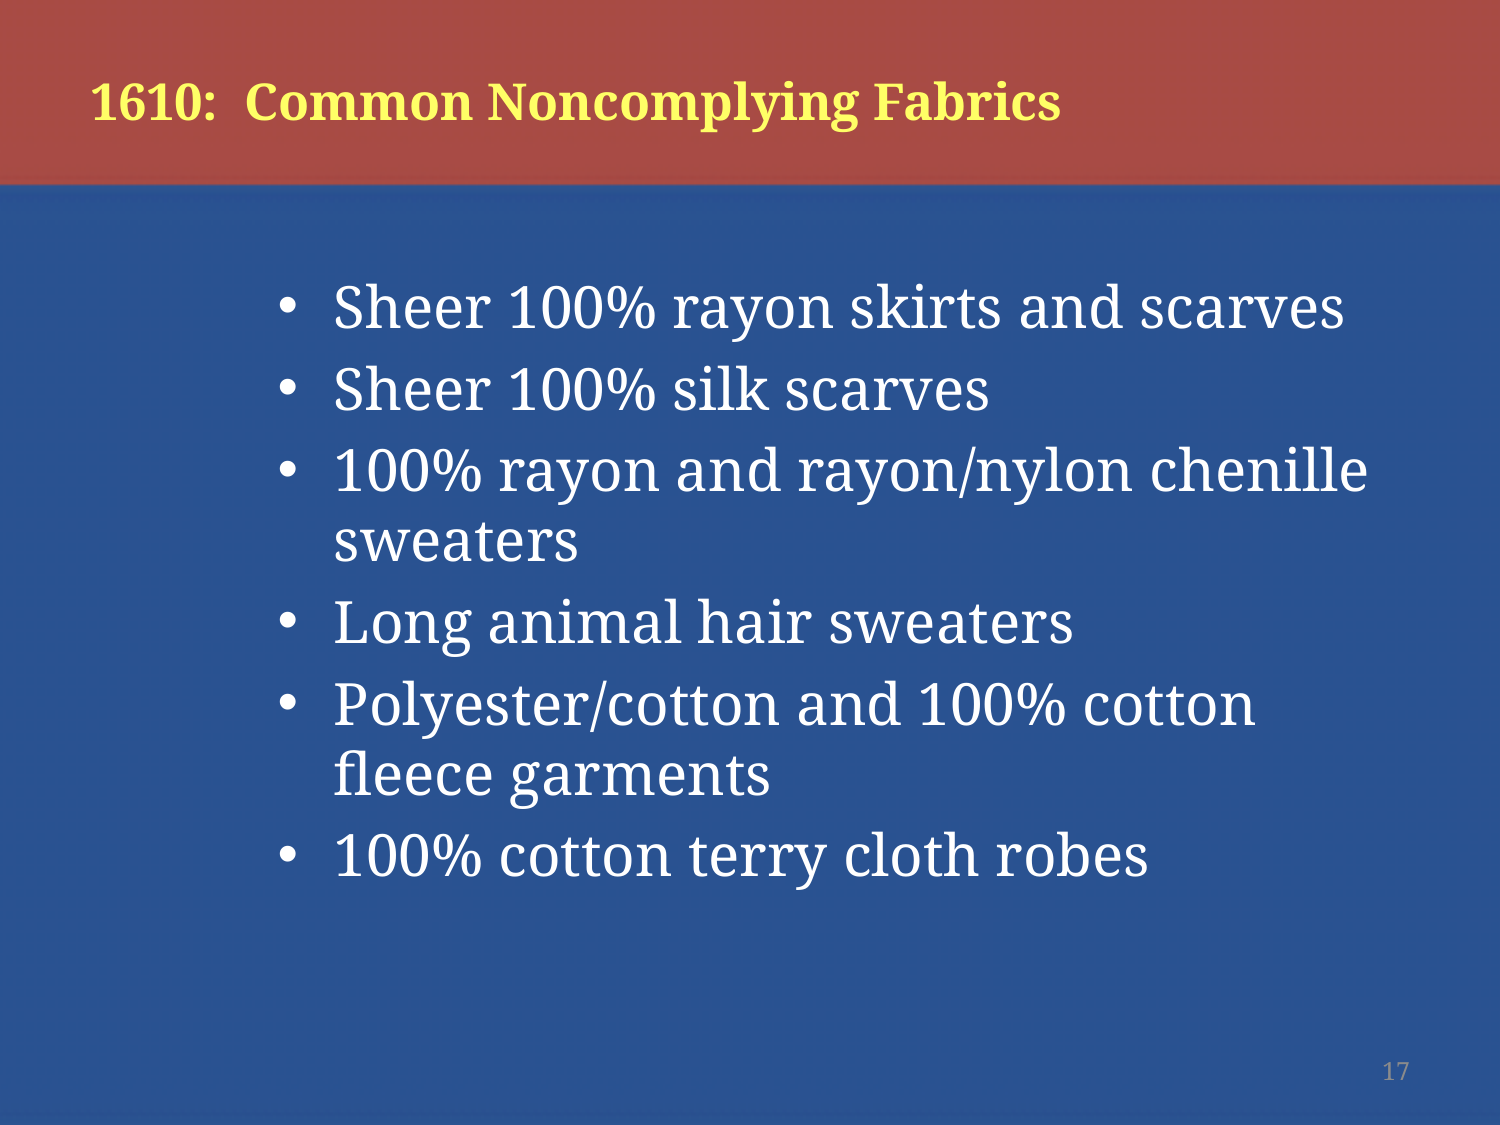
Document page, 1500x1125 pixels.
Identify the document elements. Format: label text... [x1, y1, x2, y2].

list Sheer 100% rayon skirts and scarves Sheer 100% silk scarves 100% rayon and rayon/nylon chenille sweaters Long animal hair sweaters Polyester/cotton and 100% cotton fleece garments 100% cotton terry cloth robes [262, 262, 1425, 1005]
title 1610: Common Noncomplying Fabrics [75, 0, 1488, 200]
picture [0, 0, 1500, 1125]
slide_number 17 [1074, 1042, 1425, 1103]
